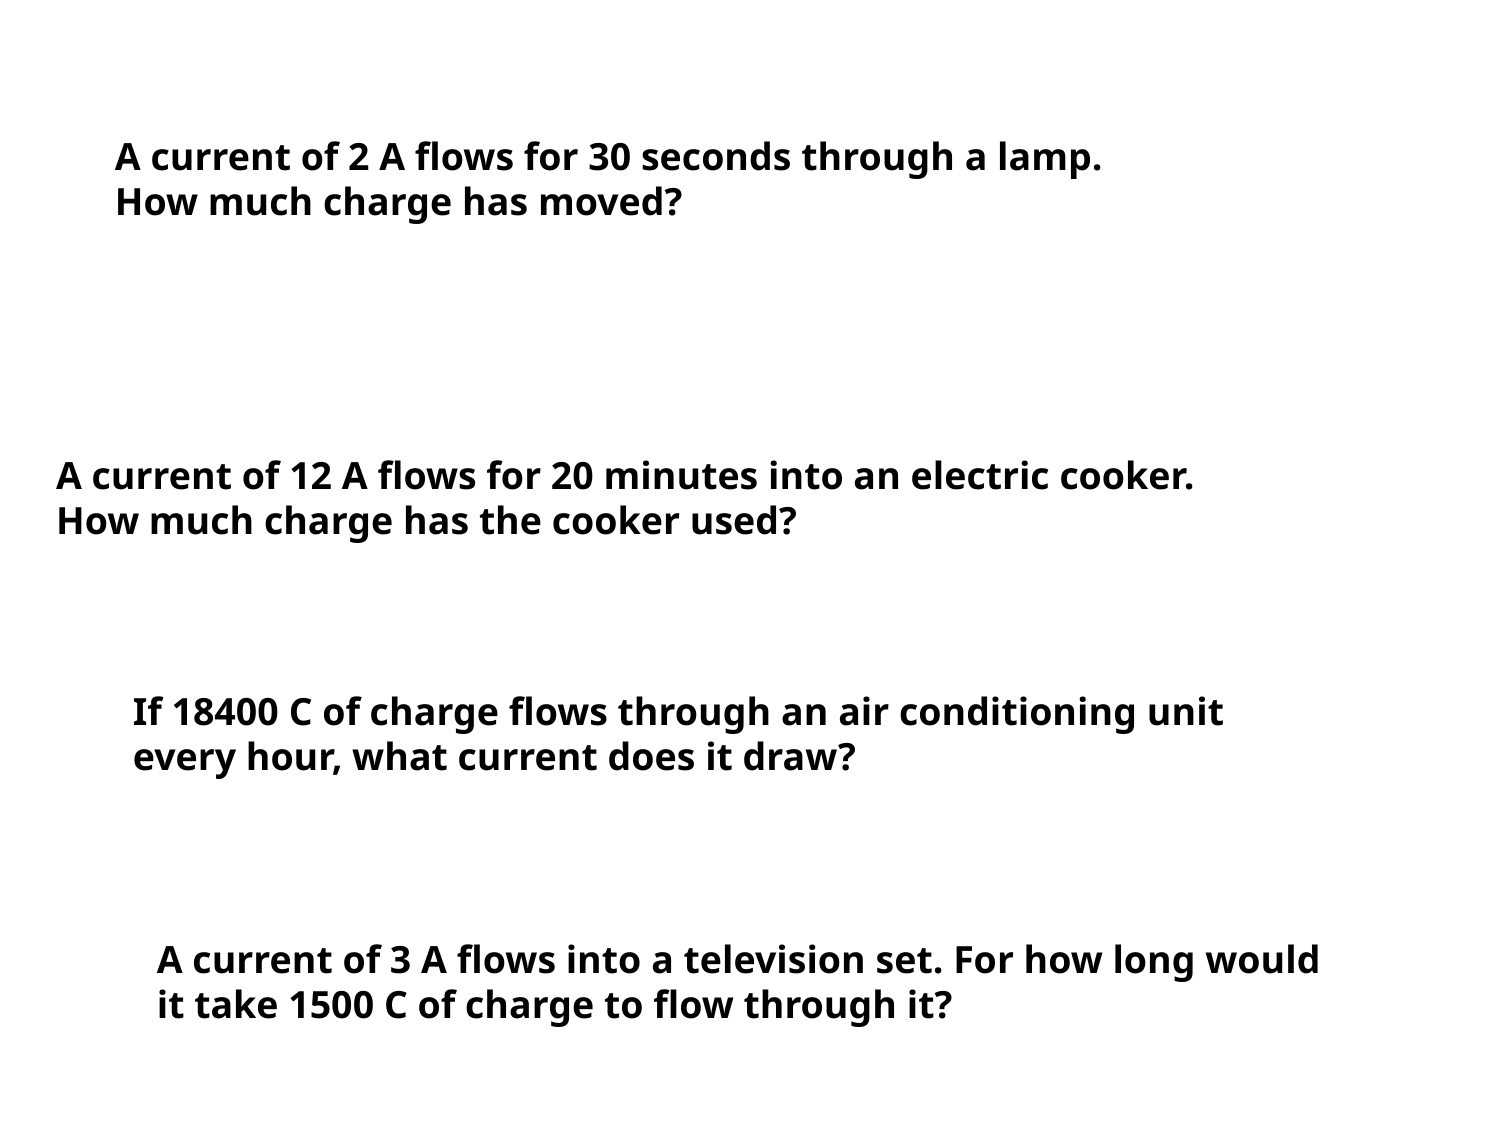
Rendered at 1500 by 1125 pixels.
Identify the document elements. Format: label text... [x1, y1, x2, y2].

text_box A current of 12 A flows for 20 minutes into an electric cooker. How much charge has the cooker used? [41, 444, 1418, 550]
text_box A current of 3 A flows into a television set. For how long would it take 1500 C of charge to flow through it? [142, 928, 1371, 1034]
text_box A current of 2 A flows for 30 seconds through a lamp. How much charge has moved? [100, 125, 1306, 231]
text_box If 18400 C of charge flows through an air conditioning unit every hour, what current does it draw? [118, 680, 1341, 786]
